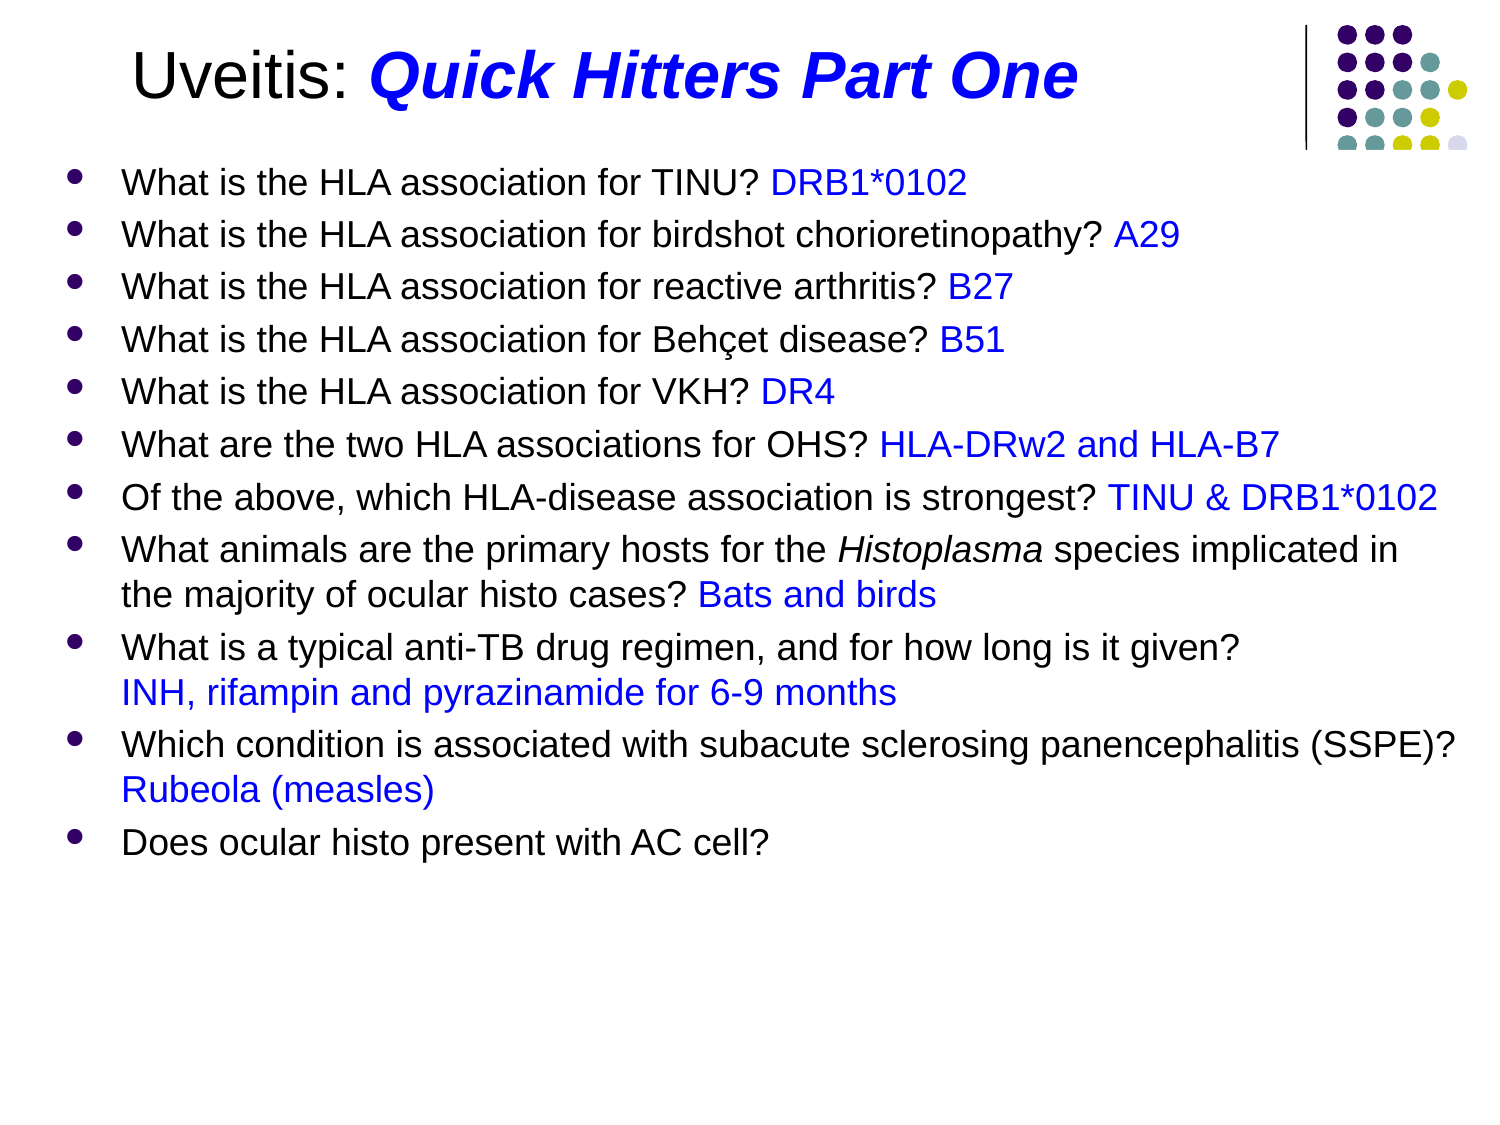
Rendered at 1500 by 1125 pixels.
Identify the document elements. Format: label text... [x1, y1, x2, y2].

list What is the HLA association for TINU? DRB1*0102 What is the HLA association for birdshot chorioretinopathy? A29 What is the HLA association for reactive arthritis? B27 What is the HLA association for Behçet disease? B51 What is the HLA association for VKH? DR4 What are the two HLA associations for OHS? HLA-DRw2 and HLA-B7 Of the above, which HLA-disease association is strongest? TINU & DRB1*0102 What animals are the primary hosts for the Histoplasma species implicated in the majority of ocular histo cases? Bats and birds What is a typical anti-TB drug regimen, and for how long is it given? INH, rifampin and pyrazinamide for 6-9 months Which condition is associated with subacute sclerosing panencephalitis (SSPE)? Rubeola (measles) Does ocular histo present with AC cell? [50, 149, 1475, 1113]
text_box Uveitis: Quick Hitters Part One [116, 24, 1095, 120]
